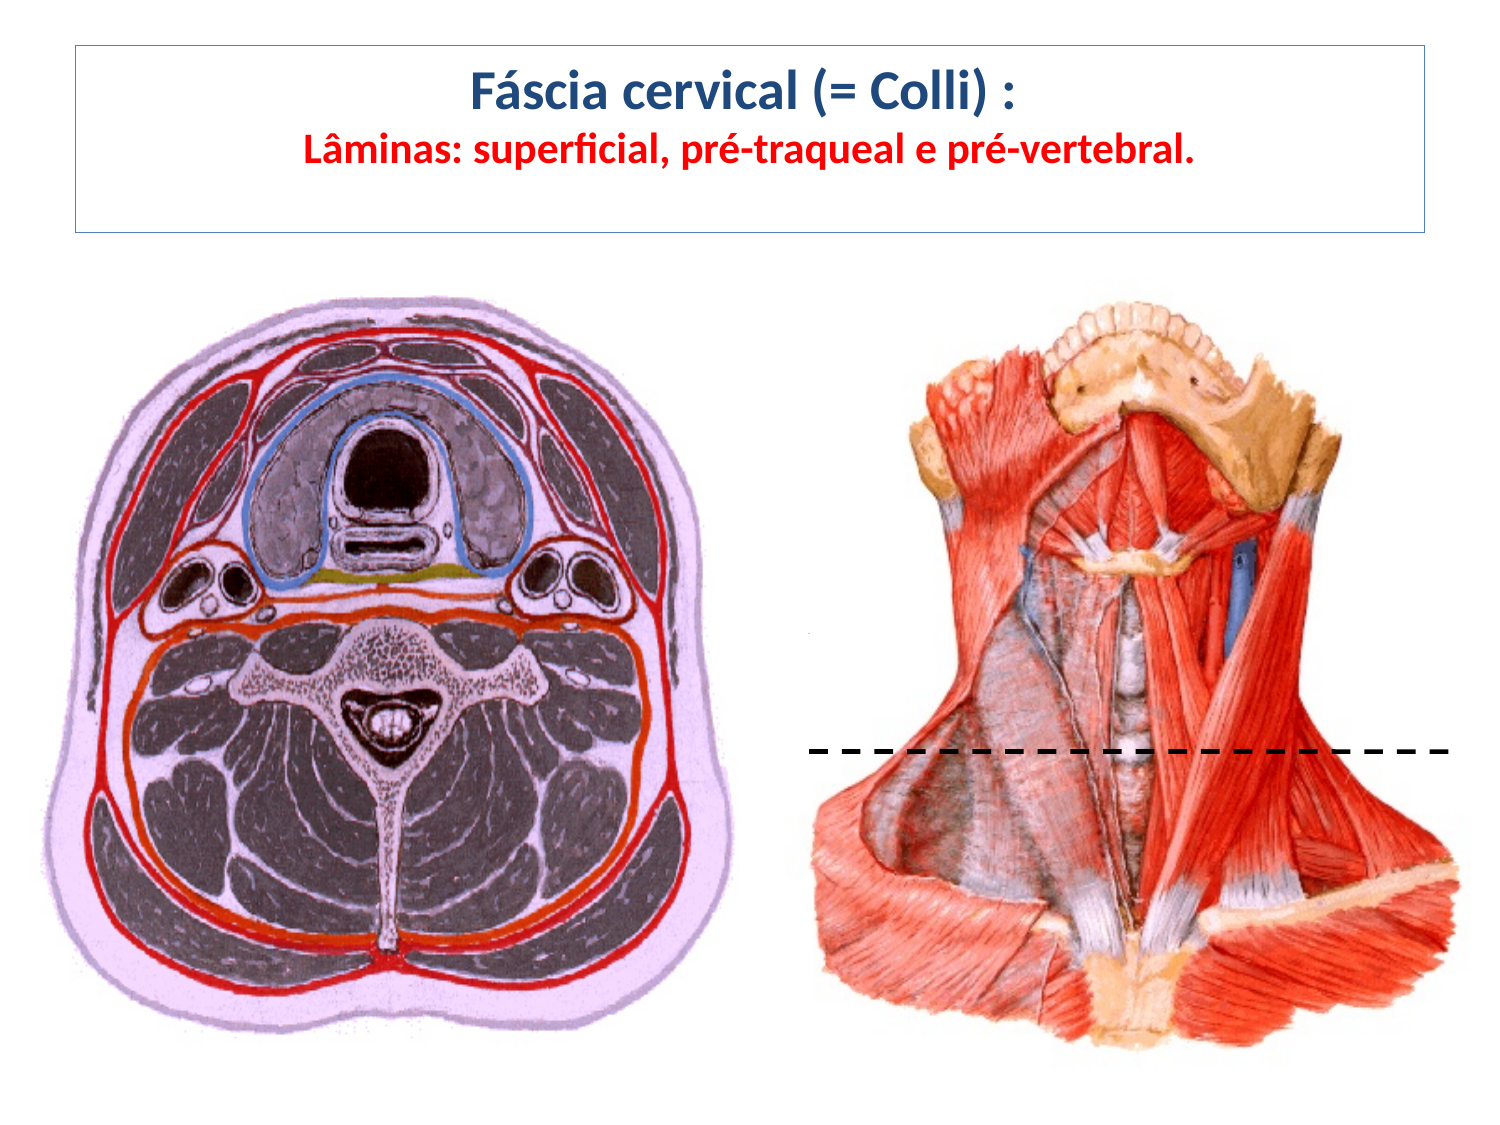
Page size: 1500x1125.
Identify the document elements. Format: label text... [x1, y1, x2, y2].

title Fáscia cervical (= Colli) : Lâminas: superficial, pré-traqueal e pré-vertebral. [75, 45, 1425, 233]
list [785, 278, 1482, 1073]
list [29, 278, 750, 1071]
